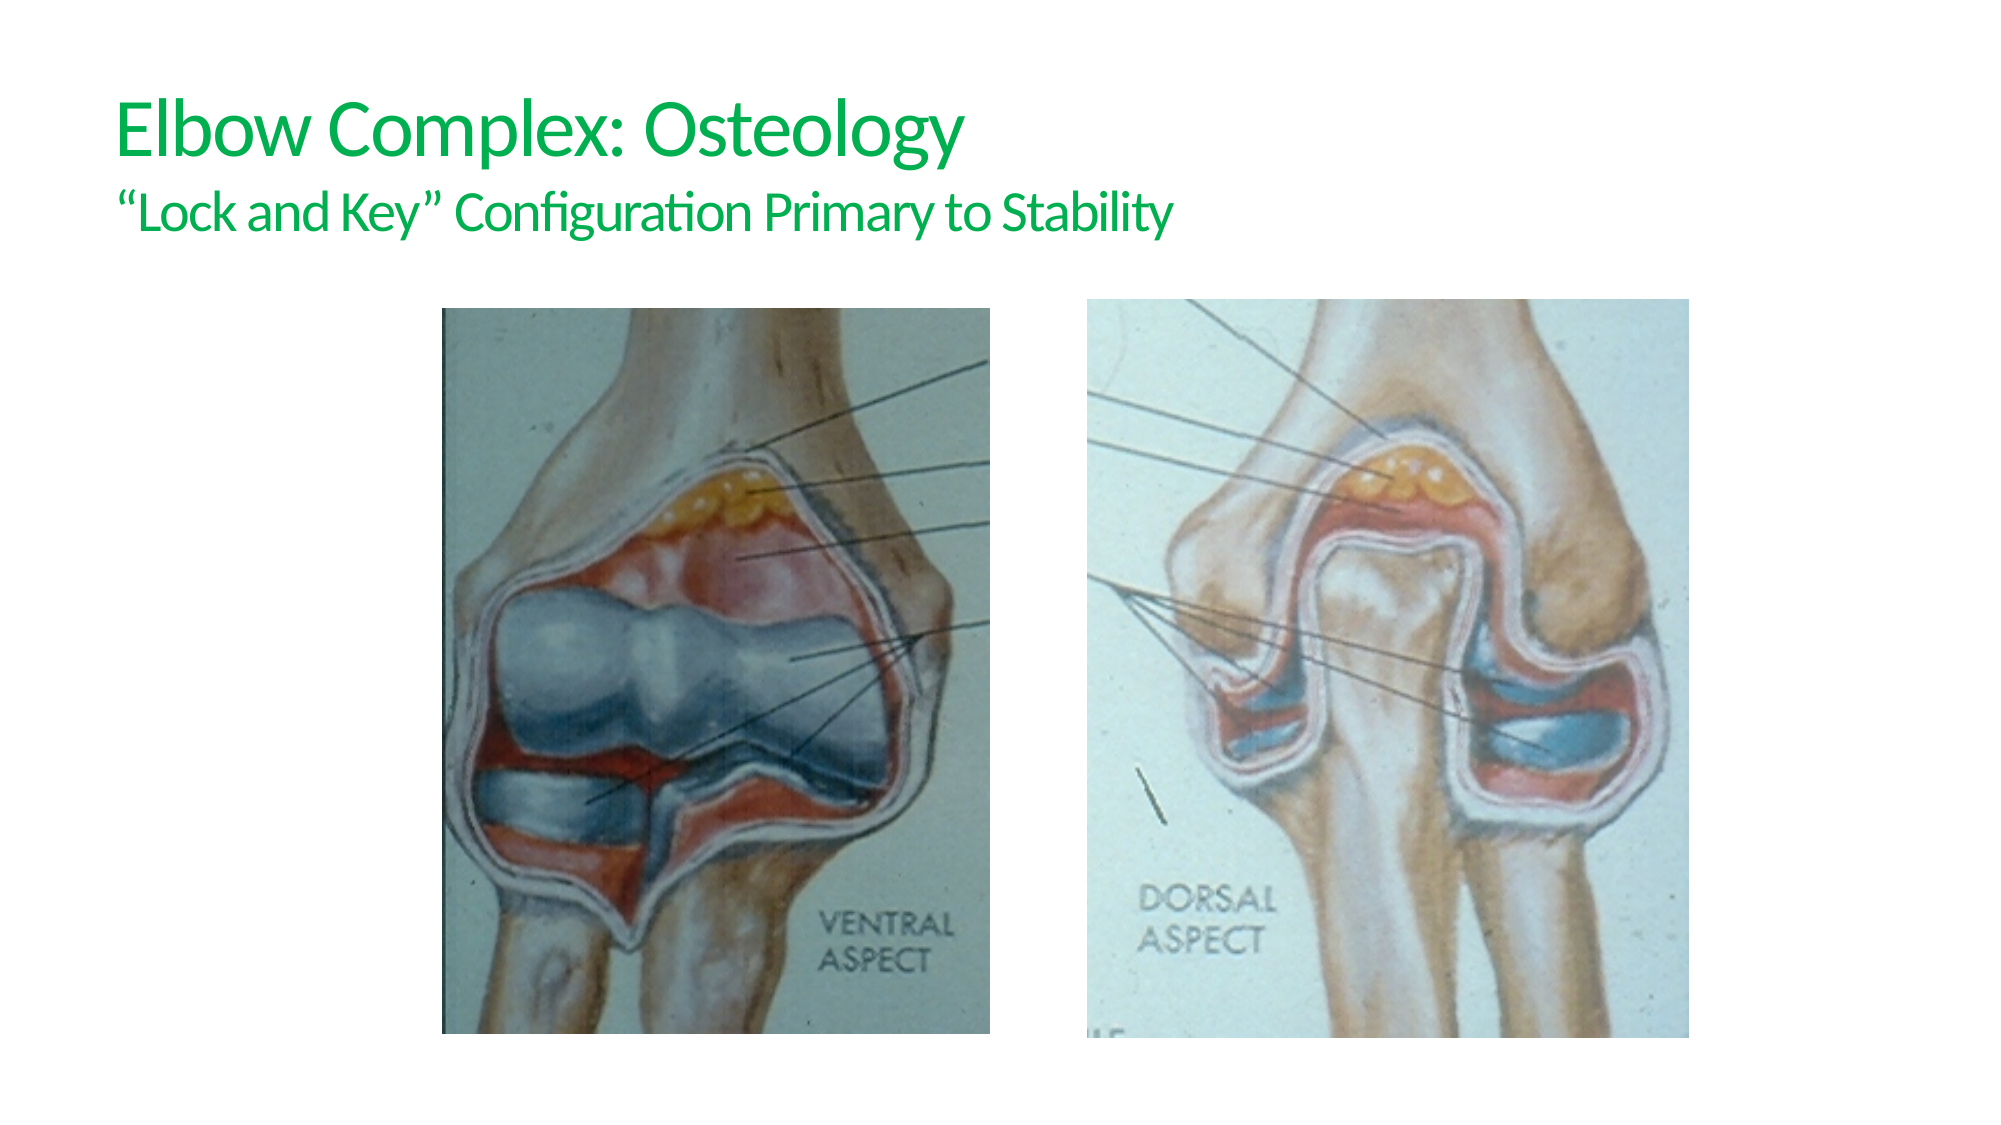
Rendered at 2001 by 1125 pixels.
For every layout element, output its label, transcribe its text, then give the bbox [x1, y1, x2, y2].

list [1087, 299, 1689, 1038]
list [441, 308, 990, 1035]
title Elbow Complex: Osteology “Lock and Key” Configuration Primary to Stability [99, 64, 1900, 253]
